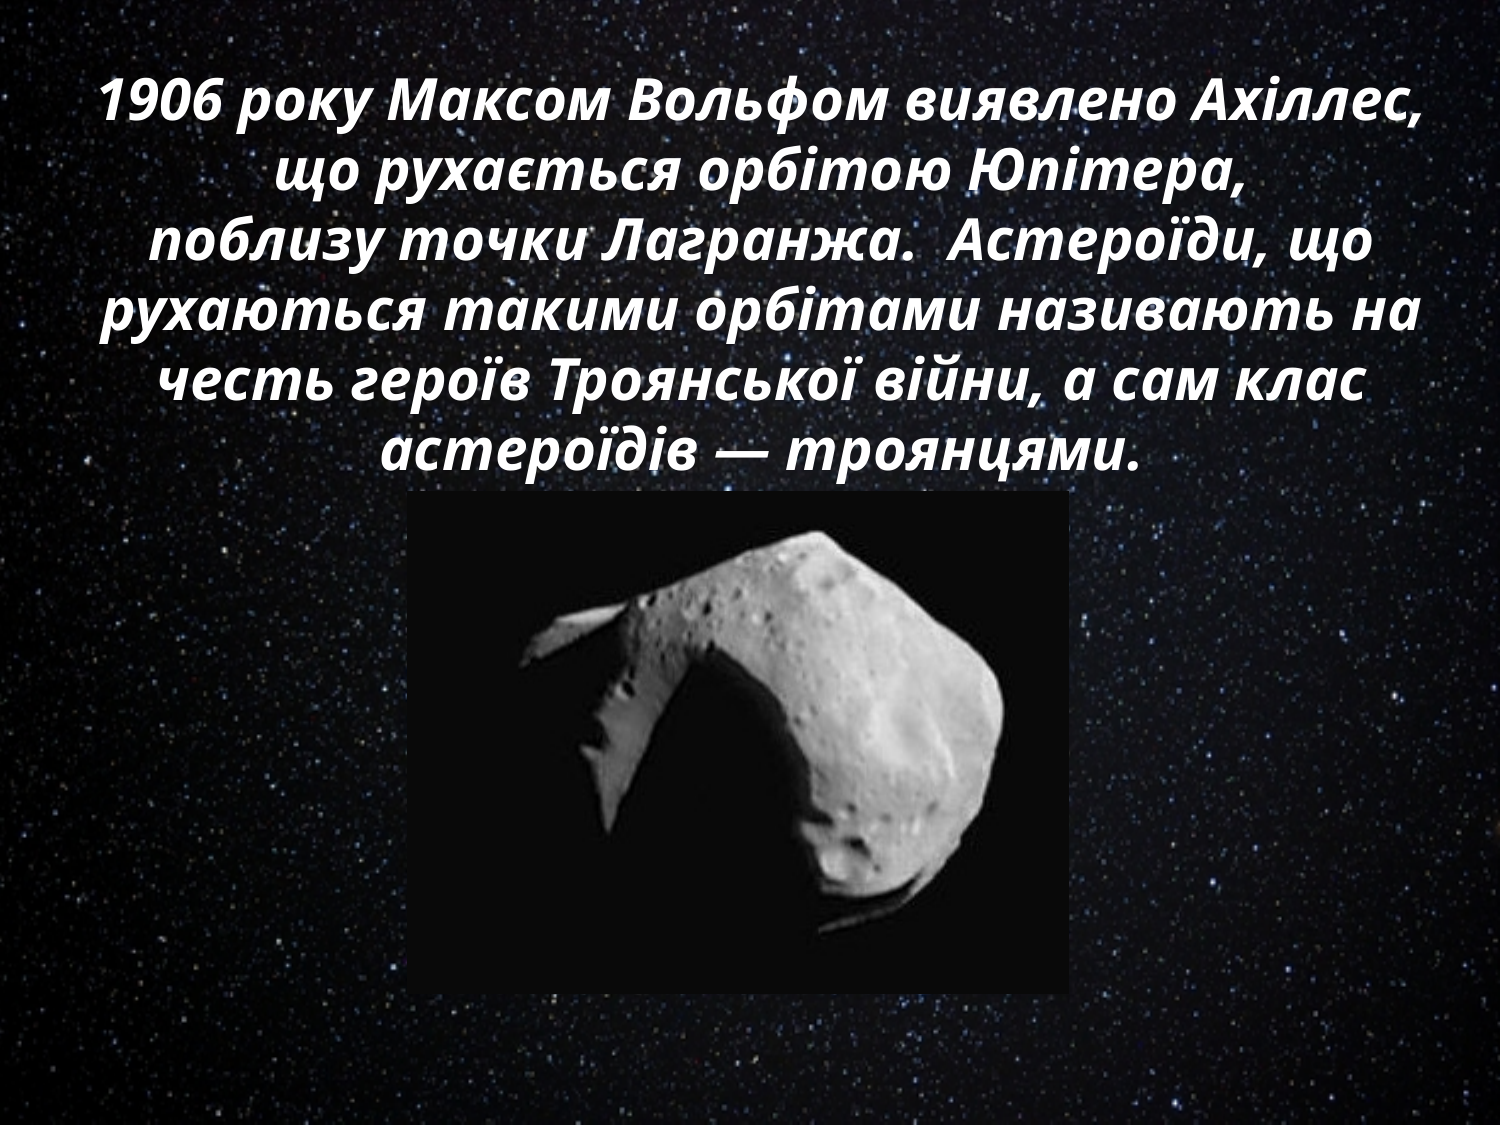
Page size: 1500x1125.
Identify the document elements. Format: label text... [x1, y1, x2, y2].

picture [0, 0, 1500, 1125]
text_box 1906 року Максом Вольфом виявлено Ахіллес, що рухається орбітою Юпітера, поблизу точки Лагранжа. Астероїди, що рухаються такими орбітами називають на честь героїв Троянської війни, а сам клас астероїдів — троянцями. [53, 54, 1471, 490]
